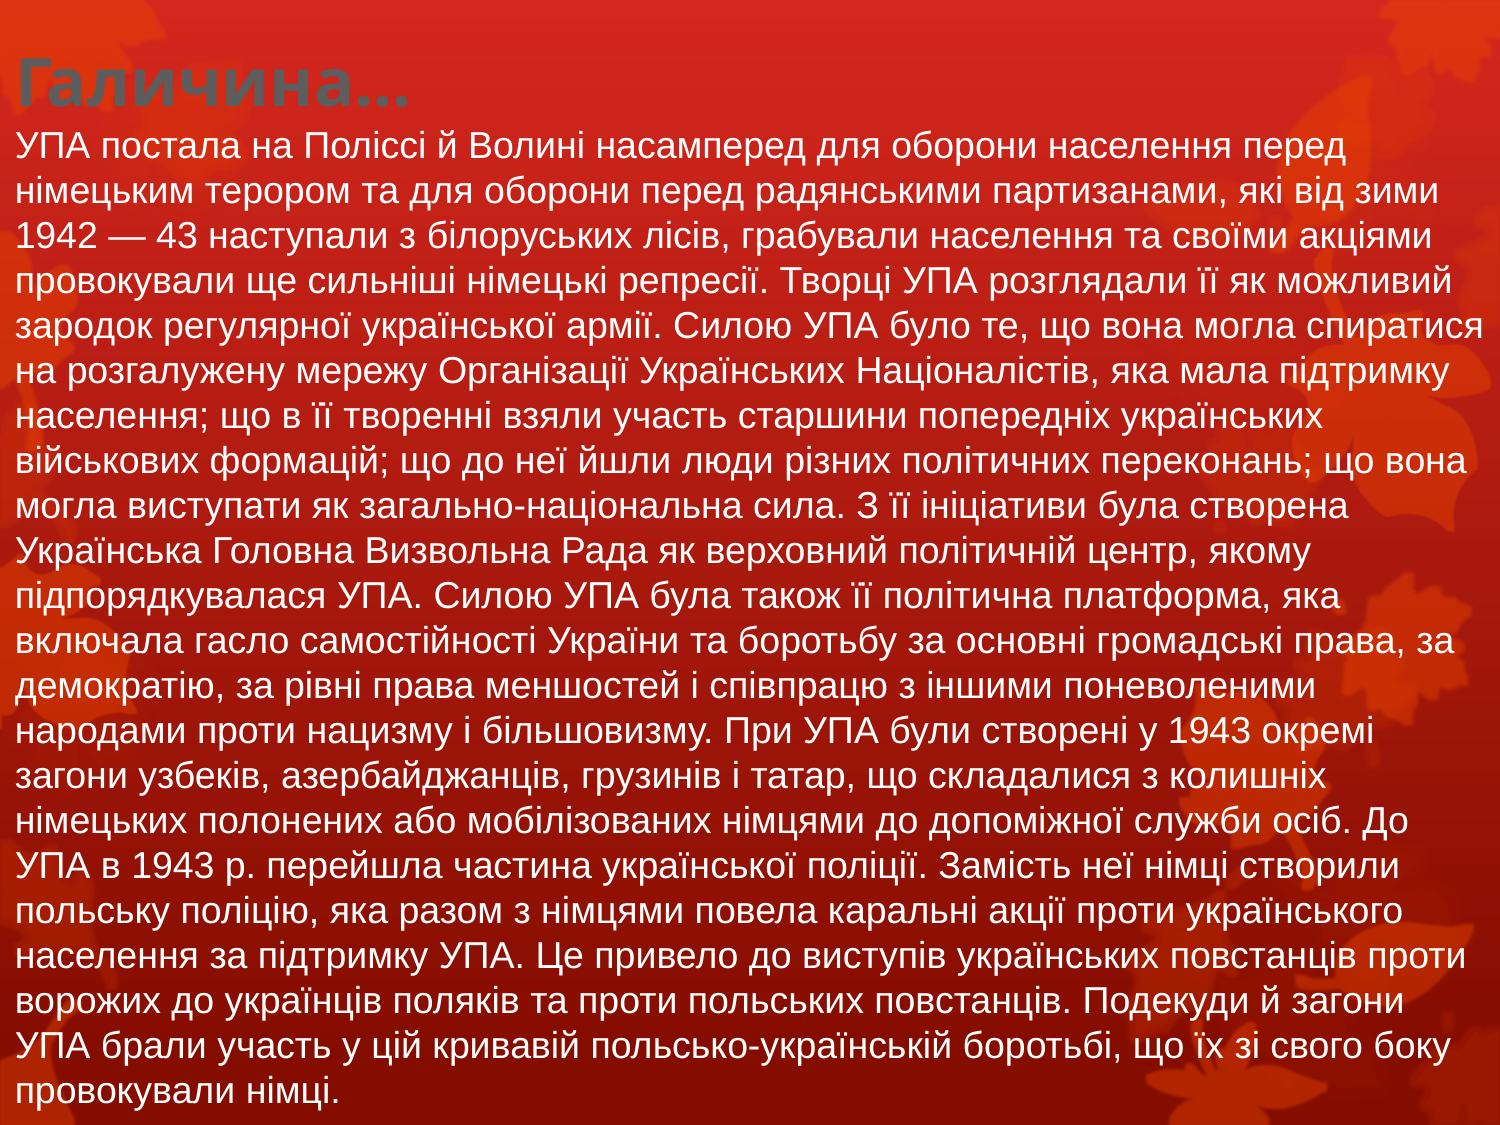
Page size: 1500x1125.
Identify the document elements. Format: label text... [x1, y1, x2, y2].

title Галичина… [0, 3, 1169, 113]
text_box УПА постала на Поліссі й Волині насамперед для оборони населення перед німецьким терором та для оборони перед радянськими партизанами, які від зими 1942 — 43 наступали з білоруських лісів, грабували населення та своїми акціями провокували ще сильніші німецькі репресії. Творці УПА розглядали її як можливий зародок регулярної української армії. Силою УПА було те, що вона могла спиратися на розгалужену мережу Організації Укрaїнськиx Націоналістів, яка мала підтримку населення; що в її творенні взяли участь старшини попередніх українських військових формацій; що до неї йшли люди різних політичних переконань; що вона могла виступати як загально-національна сила. З її ініціативи була створена Укрaїнськa Головна Визвольна Рада як верховний політичній центр, якому підпорядкувалася УПА. Силою УПА була також її політична платформа, яка включала гасло самостійності України та боротьбу за основні громадські права, за демократію, за рівні права меншостей і співпрацю з іншими поневоленими народами проти нацизму і більшовизму. При УПА були створені у 1943 окремі загони узбеків, азербайджанців, грузинів і татар, що складалися з колишніх німецьких полонених або мобілізованих німцями до допоміжної служби осіб. До УПА в 1943 р. перейшла частина української поліції. Замість неї німці створили польську поліцію, яка разом з німцями повела каральні акції проти українського населення за підтримку УПА. Це привело до виступів українських повстанців проти ворожих до українців поляків та проти польських повстанців. Подекуди й загони УПА брали участь у цій кривавій польсько-українській боротьбі, що їх зі свого боку провокували німці. [0, 113, 1500, 1119]
